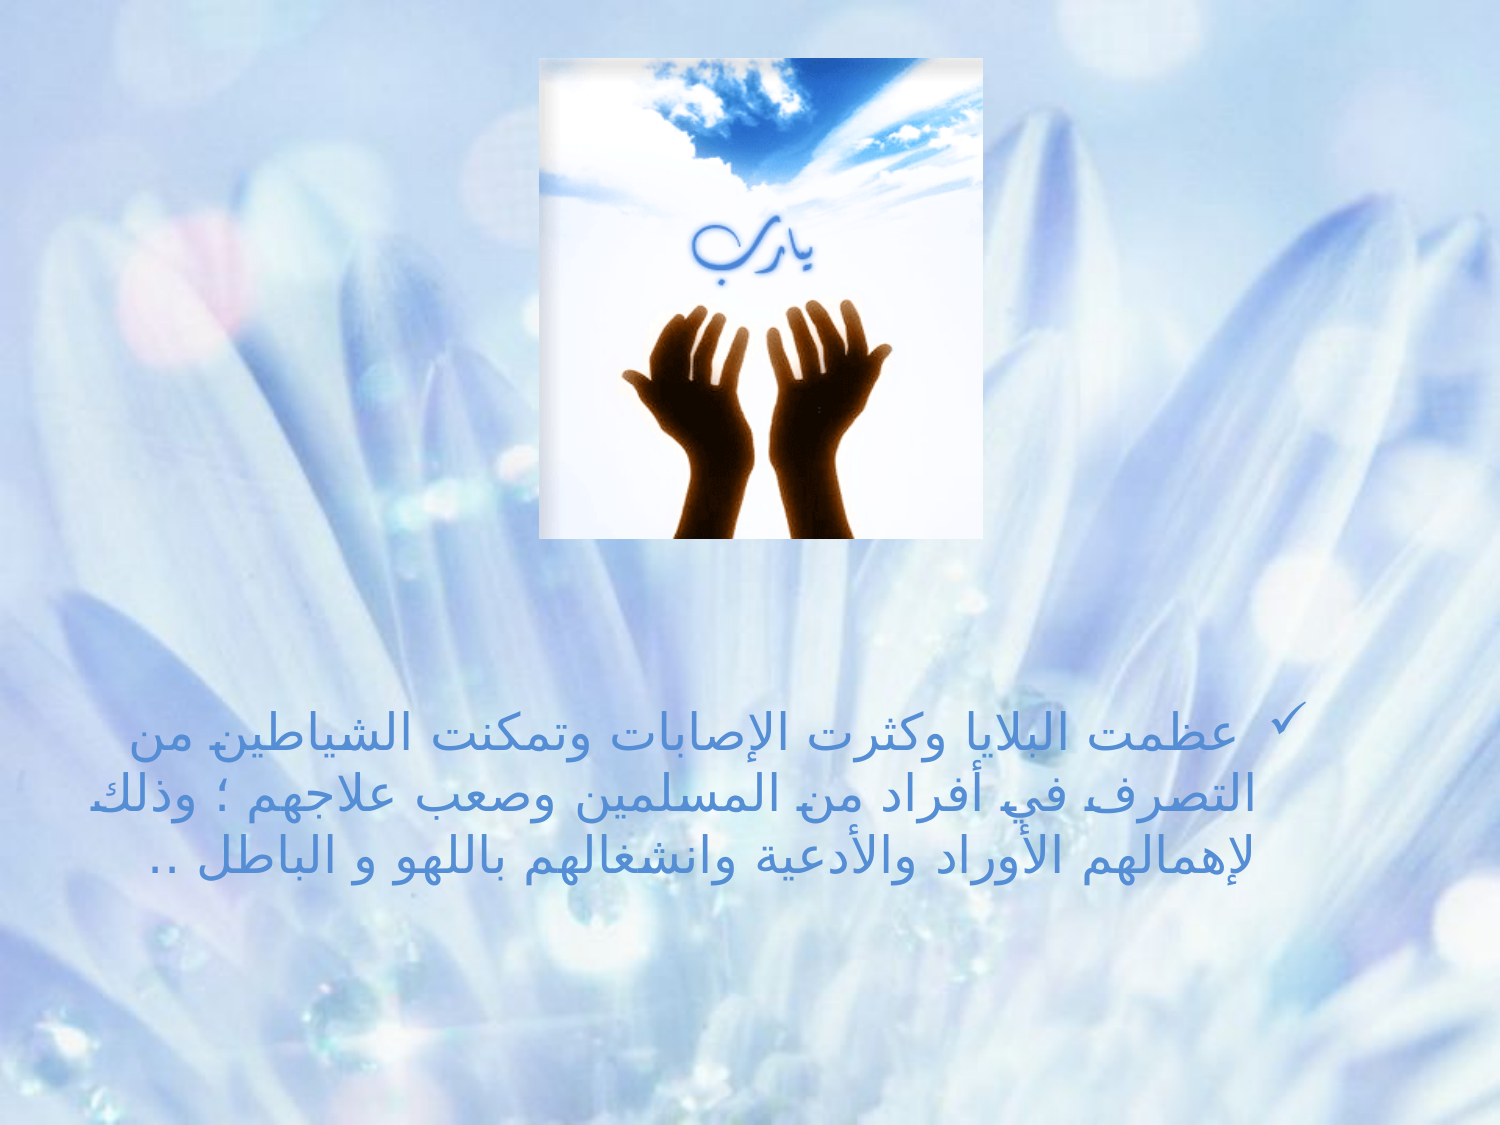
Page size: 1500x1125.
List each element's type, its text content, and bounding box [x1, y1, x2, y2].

list عظمت البلايا وكثرت الإصابات وتمكنت الشياطين من التصرف في أفراد من المسلمين وصعب علاجهم ؛ وذلك لإهمالهم الأوراد والأدعية وانشغالهم باللهو و الباطل .. [75, 691, 1383, 1005]
picture [0, 0, 1500, 1125]
